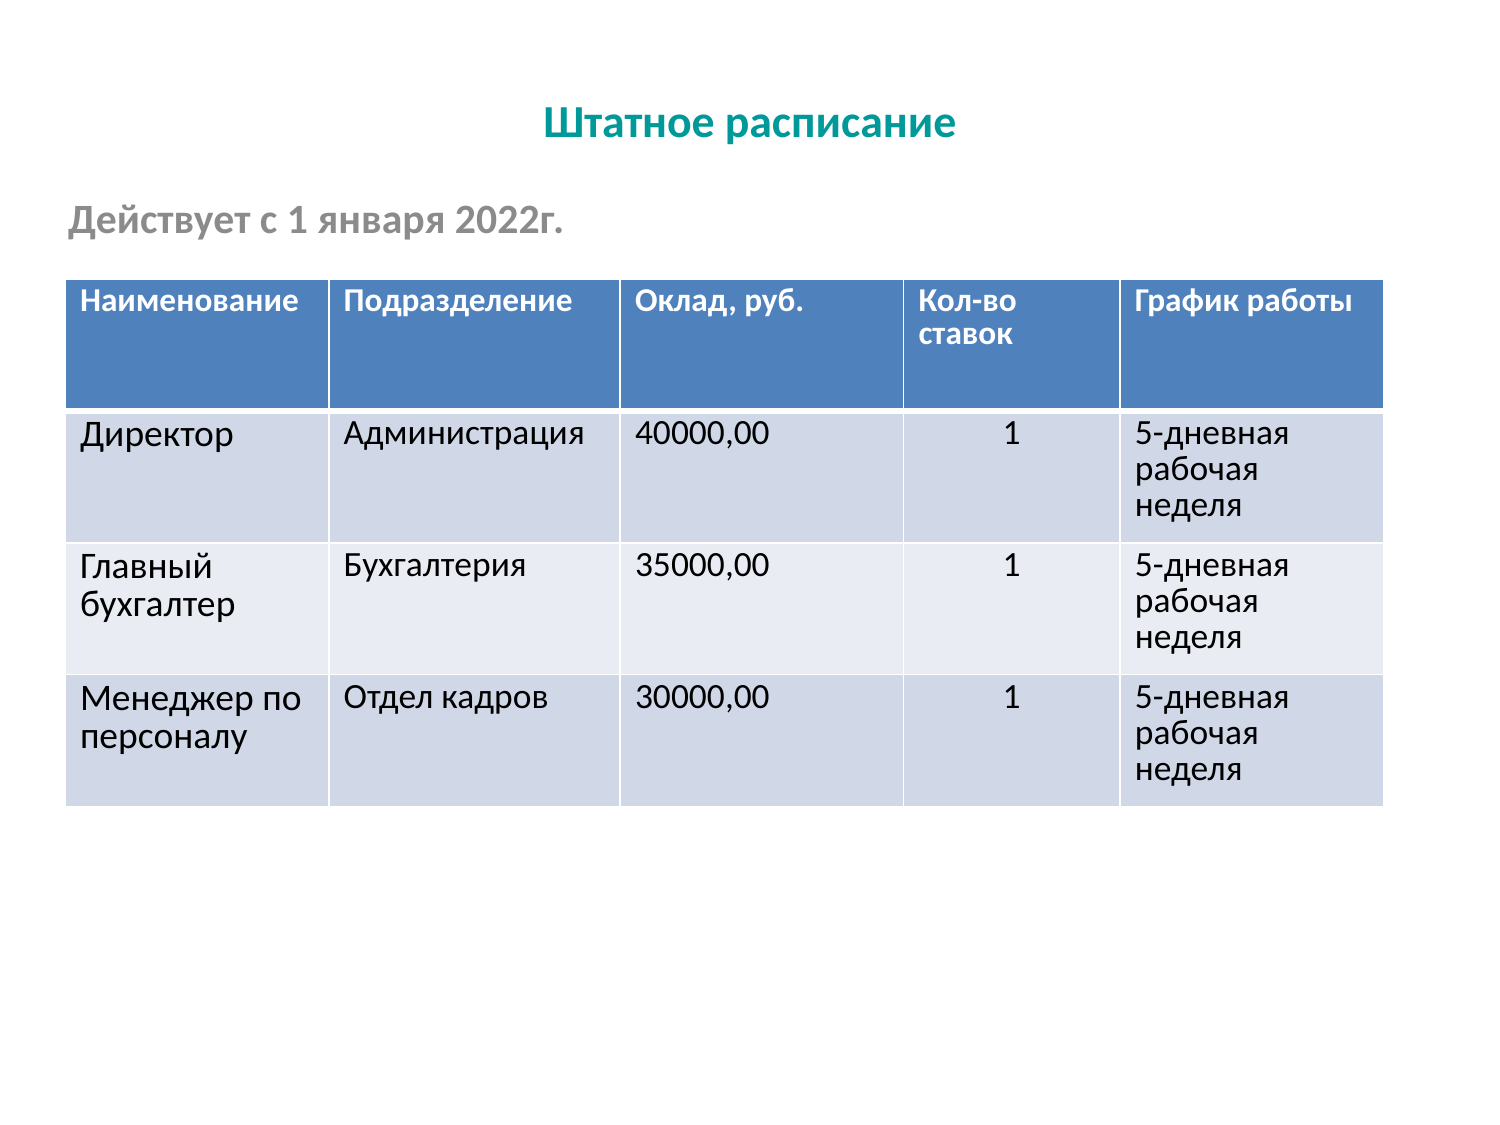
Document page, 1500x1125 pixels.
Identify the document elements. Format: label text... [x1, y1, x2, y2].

table_cell 5-дневная рабочая неделя [1121, 675, 1383, 806]
table_cell Отдел кадров [330, 675, 619, 806]
table_cell 40000,00 [621, 414, 903, 542]
table_cell Администрация [330, 414, 619, 542]
table_cell 1 [904, 544, 1119, 674]
subtitle Действует с 1 января 2022г. [53, 184, 1424, 1083]
table_header Кол-во ставок [904, 280, 1119, 408]
table_cell 1 [904, 675, 1119, 806]
table_header Наименование [66, 280, 328, 408]
table_header График работы [1121, 280, 1383, 408]
table_cell Бухгалтерия [330, 544, 619, 674]
table_cell Менеджер по персоналу [66, 675, 328, 806]
table_cell Главный бухгалтер [66, 544, 328, 674]
table_cell 1 [904, 414, 1119, 542]
title Штатное расписание [112, 54, 1388, 184]
table_header Оклад, руб. [621, 280, 903, 408]
table_cell 5-дневная рабочая неделя [1121, 544, 1383, 674]
table_cell 5-дневная рабочая неделя [1121, 414, 1383, 542]
table_cell 30000,00 [621, 675, 903, 806]
table_header Подразделение [330, 280, 619, 408]
table_cell Директор [66, 414, 328, 542]
table_cell 35000,00 [621, 544, 903, 674]
